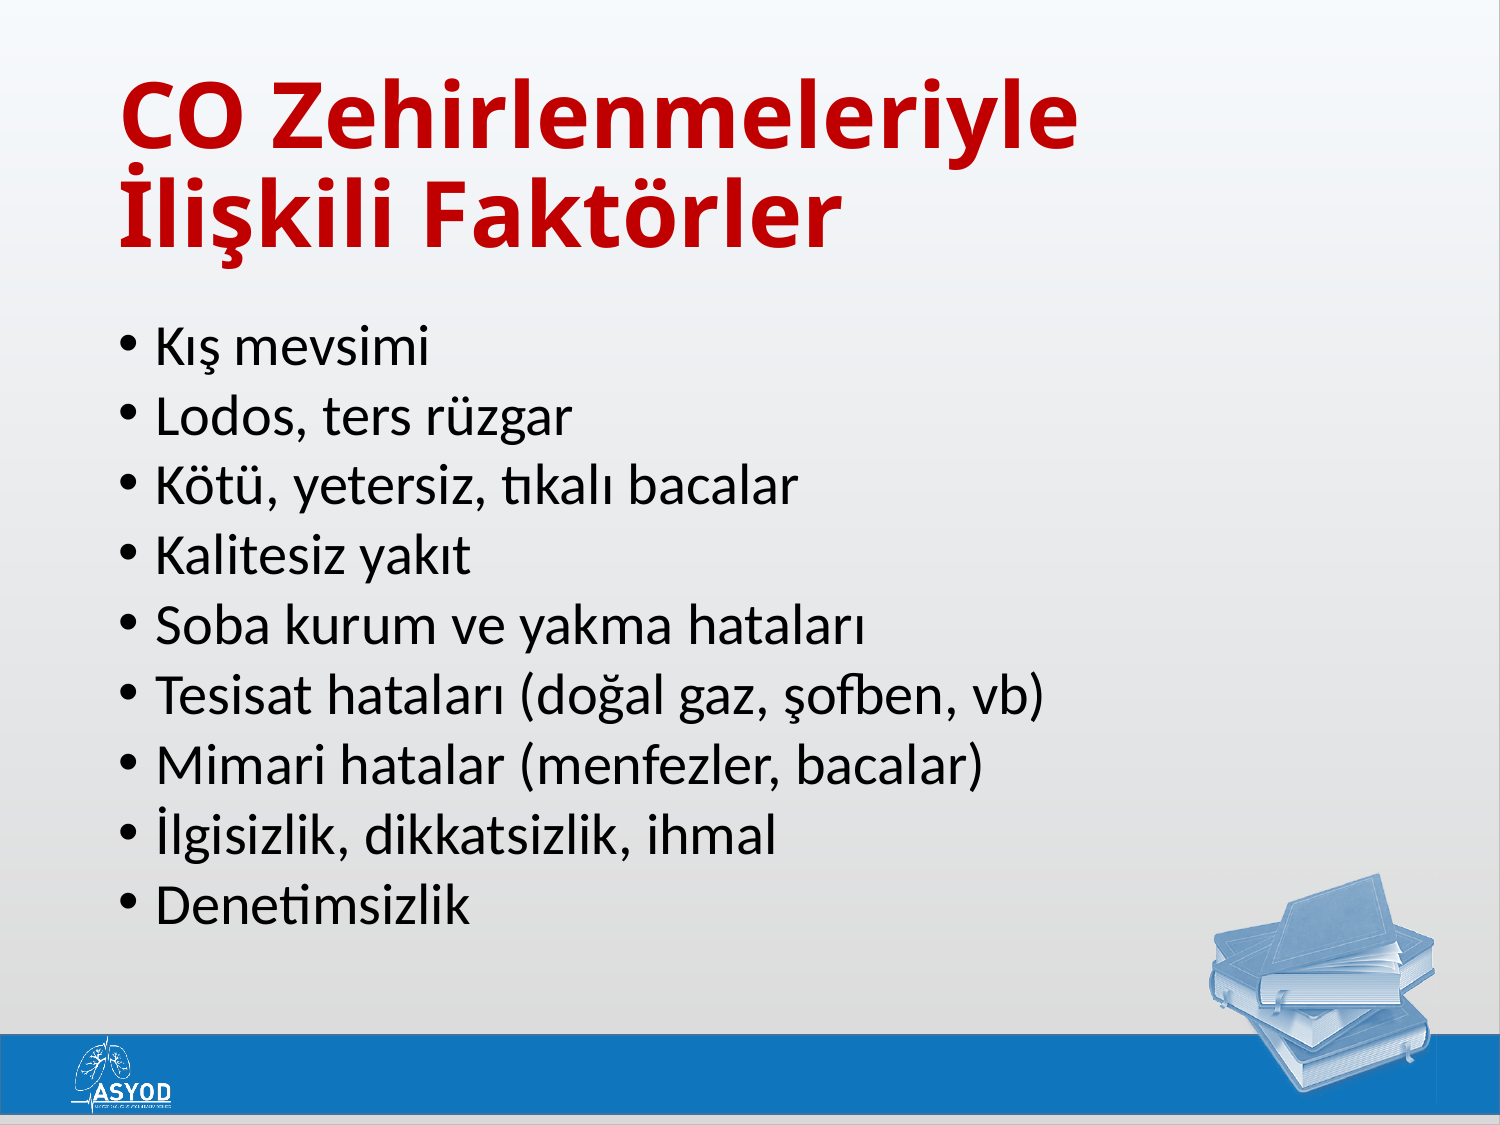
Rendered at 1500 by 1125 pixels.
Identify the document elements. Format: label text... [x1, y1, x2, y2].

title CO Zehirlenmeleriyle İlişkili Faktörler [103, 59, 1397, 278]
picture [71, 1036, 171, 1116]
list Kış mevsimi Lodos, ters rüzgar Kötü, yetersiz, tıkalı bacalar Kalitesiz yakıt Soba kurum ve yakma hataları Tesisat hataları (doğal gaz, şofben, vb) Mimari hatalar (menfezler, bacalar) İlgisizlik, dikkatsizlik, ihmal Denetimsizlik [103, 299, 1397, 1014]
